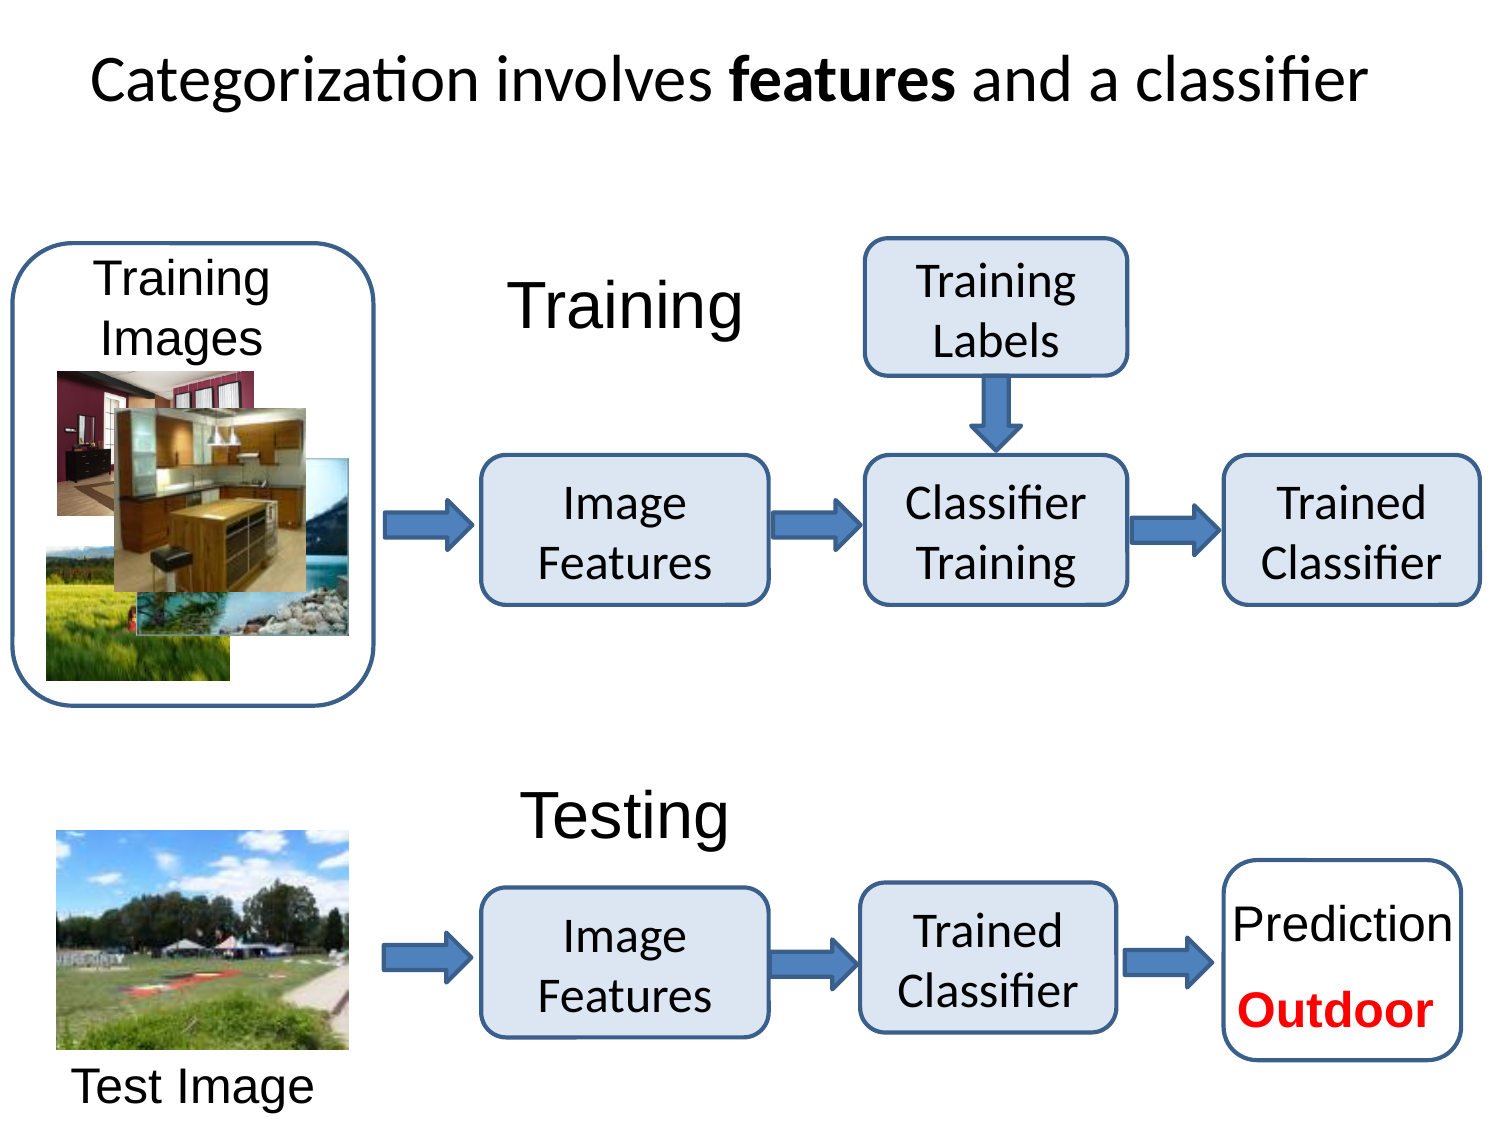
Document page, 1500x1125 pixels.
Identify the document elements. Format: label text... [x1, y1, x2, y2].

text_box [969, 373, 1024, 453]
text_box [1129, 503, 1221, 558]
text_box Classifier Training [862, 452, 1130, 607]
picture [56, 829, 349, 1051]
text_box [1221, 857, 1464, 1063]
text_box Testing [504, 764, 746, 859]
text_box [770, 498, 863, 552]
text_box Prediction [1216, 884, 1222, 959]
text_box [767, 937, 858, 992]
text_box [382, 498, 475, 552]
text_box Test Image [55, 1057, 331, 1121]
title Categorization involves features and a classifier [75, 0, 1425, 150]
text_box Image Features [479, 452, 771, 607]
text_box Trained Classifier [858, 880, 1119, 1035]
text_box [1122, 935, 1215, 990]
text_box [12, 238, 374, 706]
text_box Training Labels [862, 236, 1130, 378]
text_box Image Features [479, 885, 771, 1040]
text_box Trained Classifier [1221, 452, 1483, 607]
text_box Training [491, 254, 759, 350]
text_box Prediction [1463, 884, 1469, 959]
text_box [381, 930, 474, 985]
